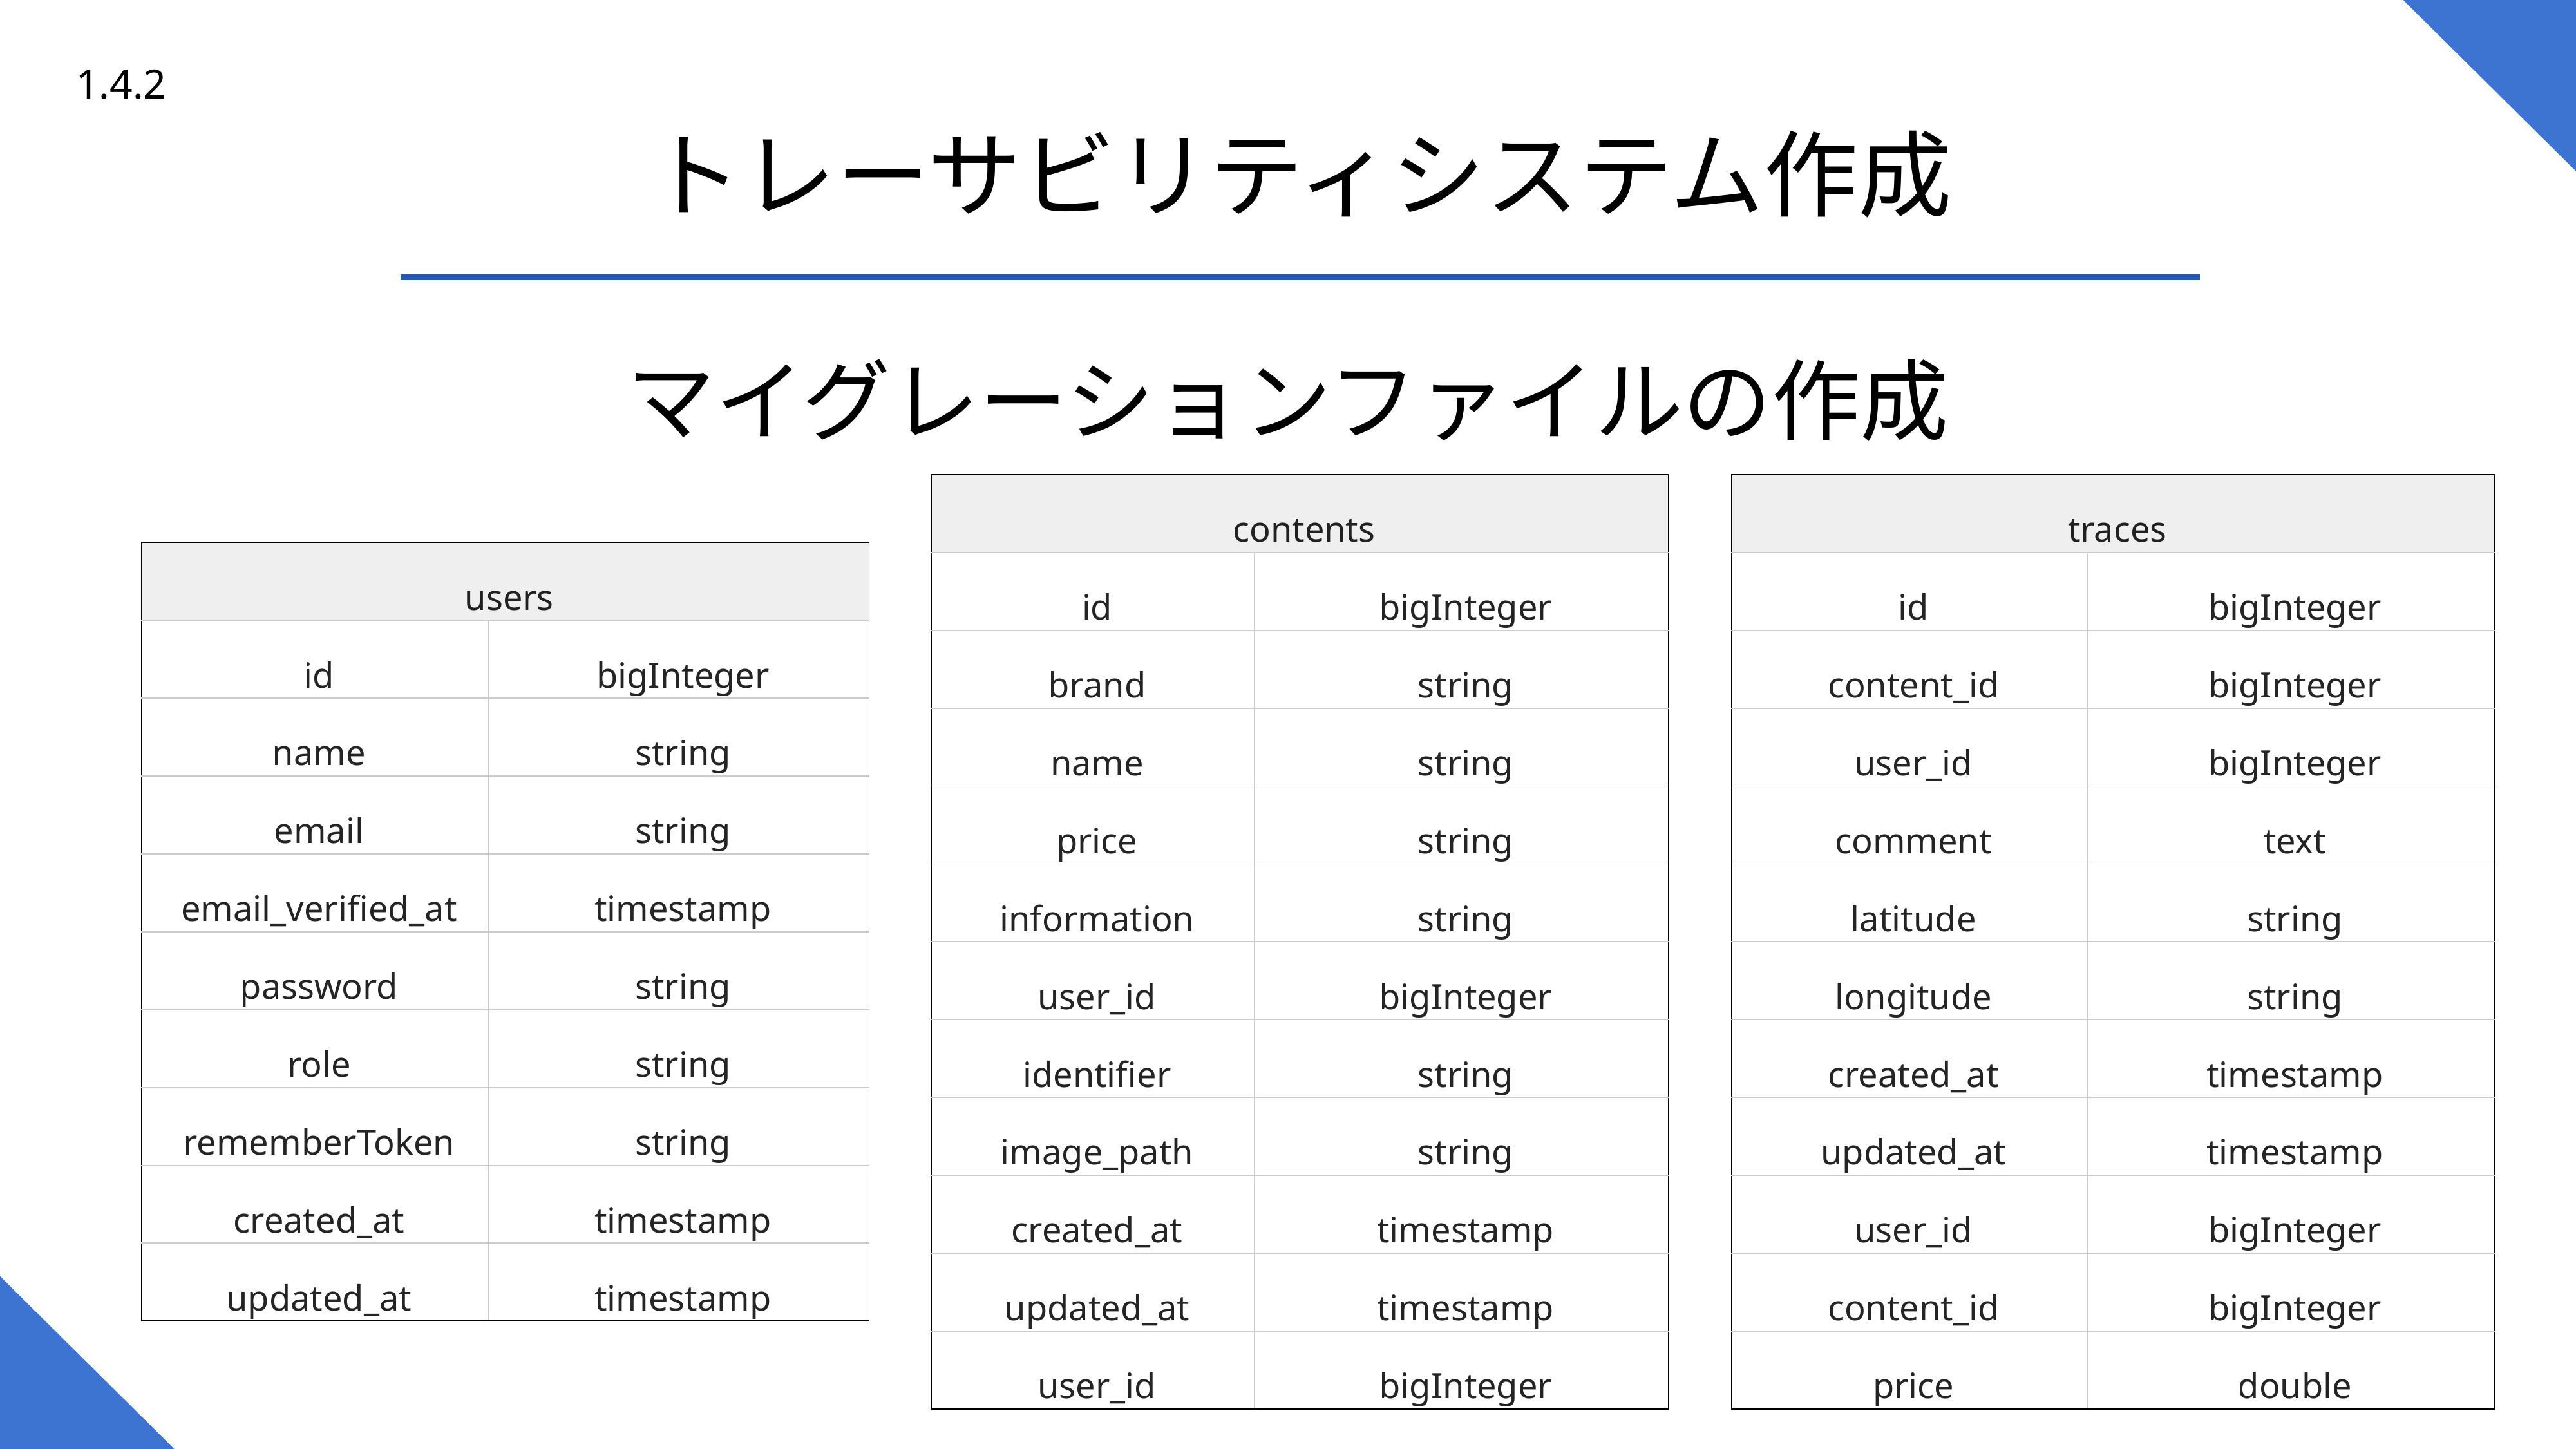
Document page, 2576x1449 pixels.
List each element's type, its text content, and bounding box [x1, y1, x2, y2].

text_box トレーサビリティシステム作成 [408, 123, 2193, 236]
table_cell timestamp [1255, 1176, 1668, 1253]
table_cell string [2088, 864, 2494, 941]
table_cell string [1255, 864, 1668, 941]
table_cell name [932, 709, 1254, 786]
table_cell content_id [1732, 1254, 2087, 1331]
table_cell role [142, 1010, 488, 1087]
table_cell user_id [932, 1332, 1254, 1408]
table_cell string [489, 933, 869, 1009]
table_cell id [932, 553, 1254, 630]
table_cell bigInteger [2088, 1176, 2494, 1253]
table_cell price [1732, 1332, 2087, 1408]
table_cell bigInteger [1255, 942, 1668, 1019]
table_cell created_at [1732, 1020, 2087, 1097]
table_cell user_id [1732, 709, 2087, 786]
table_cell rememberToken [142, 1088, 488, 1165]
table_cell created_at [932, 1176, 1254, 1253]
table_header traces [1732, 475, 2494, 552]
table_header contents [932, 475, 1668, 552]
table_cell string [1255, 786, 1668, 864]
table_cell timestamp [2088, 1020, 2494, 1097]
table_cell bigInteger [489, 621, 869, 697]
table_cell latitude [1732, 864, 2087, 941]
table_cell user_id [1732, 1176, 2087, 1253]
table_cell string [1255, 1098, 1668, 1175]
table_cell string [489, 1088, 869, 1165]
table_cell identifier [932, 1020, 1254, 1097]
table_cell bigInteger [2088, 1254, 2494, 1331]
table_cell updated_at [142, 1244, 488, 1320]
table_cell updated_at [1732, 1098, 2087, 1175]
table_cell timestamp [489, 1166, 869, 1242]
table_cell string [1255, 631, 1668, 708]
table_cell image_path [932, 1098, 1254, 1175]
table_cell bigInteger [2088, 553, 2494, 630]
table_cell bigInteger [1255, 553, 1668, 630]
table_cell double [2088, 1332, 2494, 1408]
table_cell bigInteger [2088, 709, 2494, 786]
table_cell id [142, 621, 488, 697]
table_cell information [932, 864, 1254, 941]
table_cell brand [932, 631, 1254, 708]
table_cell timestamp [2088, 1098, 2494, 1175]
table_cell string [489, 1010, 869, 1087]
table_header users [142, 543, 869, 620]
table_cell string [489, 777, 869, 853]
table_cell string [2088, 942, 2494, 1019]
table_cell user_id [932, 942, 1254, 1019]
table_cell timestamp [489, 1244, 869, 1320]
table_cell email_verified_at [142, 855, 488, 931]
table_cell string [1255, 1020, 1668, 1097]
table_cell created_at [142, 1166, 488, 1242]
table_cell string [489, 699, 869, 775]
table_cell timestamp [489, 855, 869, 931]
table_cell content_id [1732, 631, 2087, 708]
table_cell price [932, 786, 1254, 864]
text_box マイグレーションファイルの作成 [621, 287, 1955, 457]
text_box 1.4.2 [70, 59, 173, 113]
table_cell name [142, 699, 488, 775]
table_cell longitude [1732, 942, 2087, 1019]
table_cell bigInteger [1255, 1332, 1668, 1408]
table_cell string [1255, 709, 1668, 786]
table_cell email [142, 777, 488, 853]
table_cell timestamp [1255, 1254, 1668, 1331]
table_cell id [1732, 553, 2087, 630]
table_cell text [2088, 786, 2494, 864]
table_cell comment [1732, 786, 2087, 864]
table_cell updated_at [932, 1254, 1254, 1331]
table_cell password [142, 933, 488, 1009]
table_cell bigInteger [2088, 631, 2494, 708]
